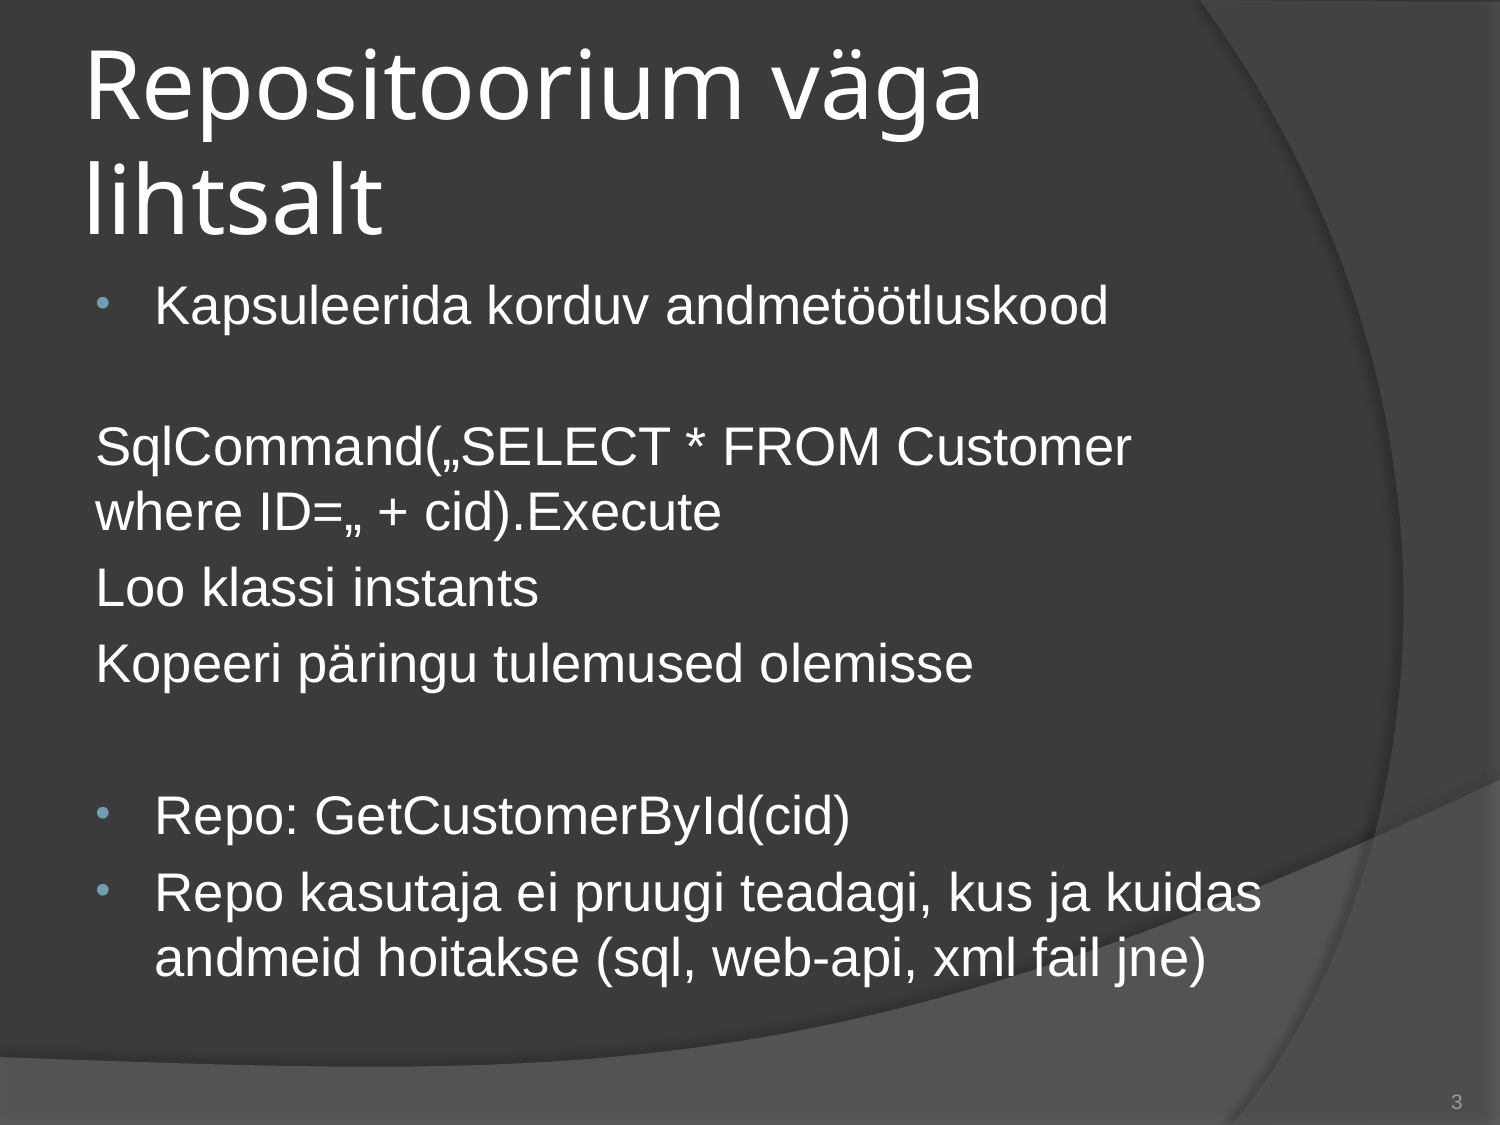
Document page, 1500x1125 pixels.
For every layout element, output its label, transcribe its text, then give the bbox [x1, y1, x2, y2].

list Kapsuleerida korduv andmetöötluskood SqlCommand(„SELECT * FROM Customer where ID=„ + cid).Execute Loo klassi instants Kopeeri päringu tulemused olemisse Repo: GetCustomerById(cid) Repo kasutaja ei pruugi teadagi, kus ja kuidas andmeid hoitakse (sql, web-api, xml fail jne) [75, 262, 1300, 1005]
slide_number 3 [1337, 1053, 1463, 1114]
title Repositoorium väga lihtsalt [75, 45, 1300, 233]
